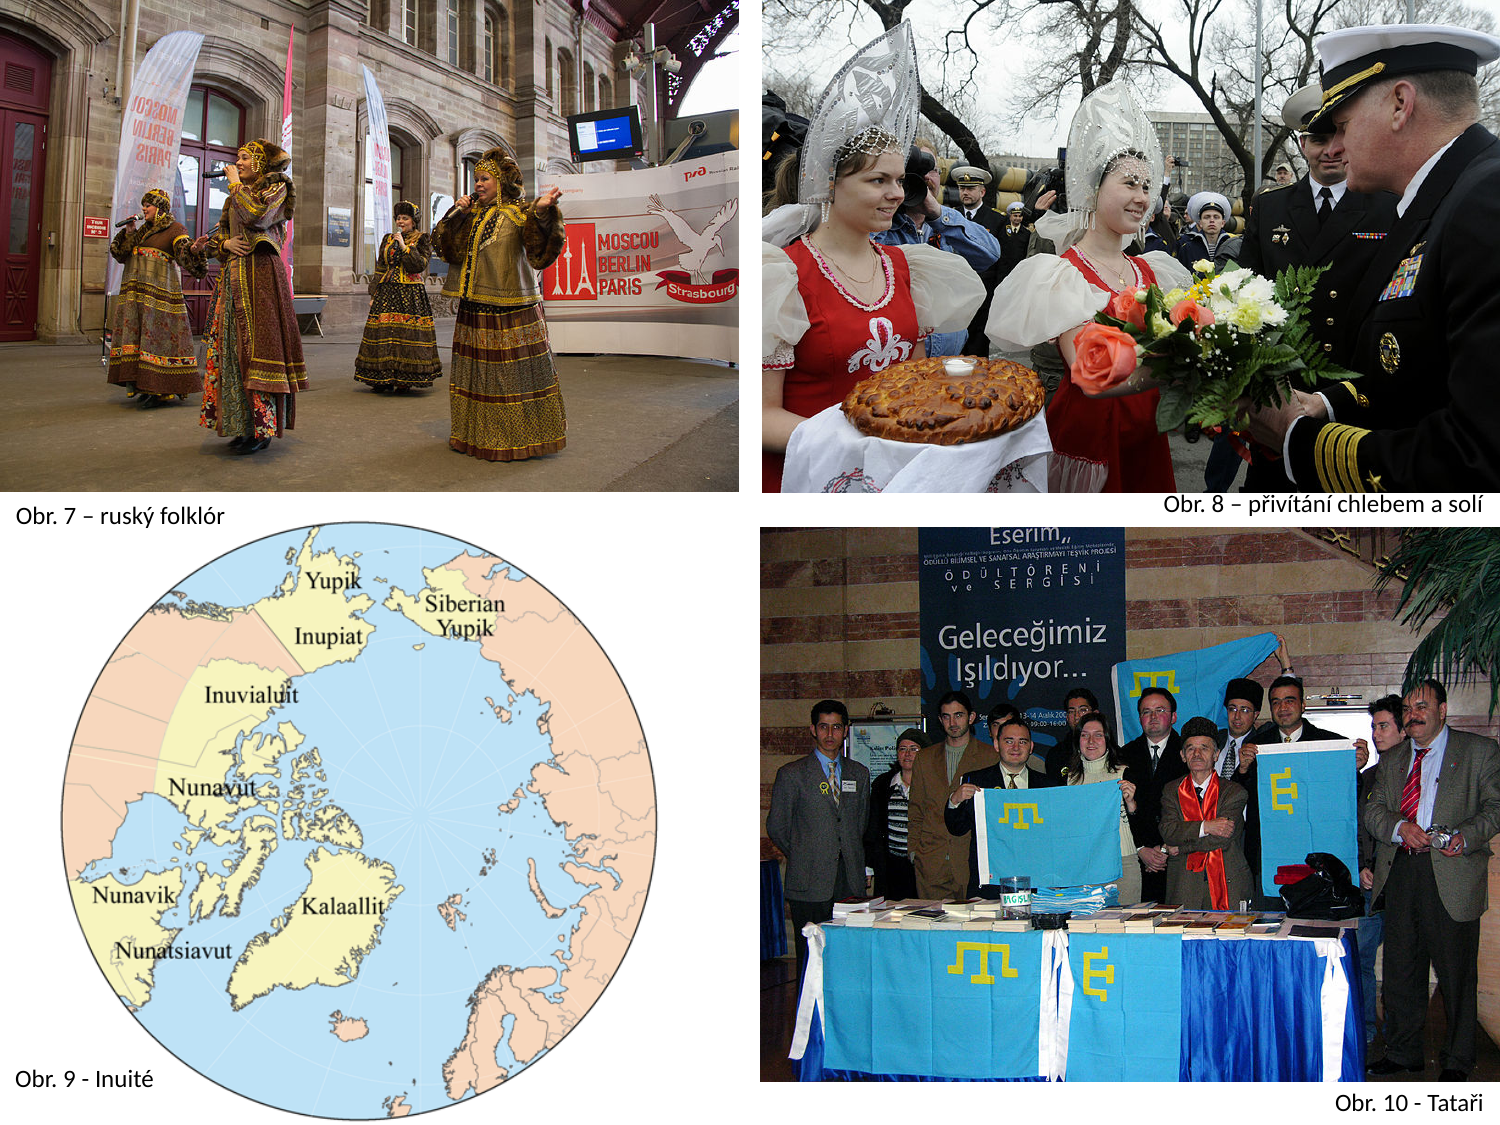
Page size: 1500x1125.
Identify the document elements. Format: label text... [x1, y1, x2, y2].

picture [762, 0, 1500, 493]
picture [58, 515, 669, 1125]
text_box Obr. 7 – ruský folklór [1, 503, 241, 537]
text_box Obr. 9 - Inuité [0, 1054, 51, 1100]
picture [760, 527, 1500, 1082]
picture [0, 0, 739, 493]
text_box Obr. 10 - Tataři [1320, 1092, 1500, 1125]
text_box Obr. 8 – přivítání chlebem a solí [1148, 503, 1499, 524]
